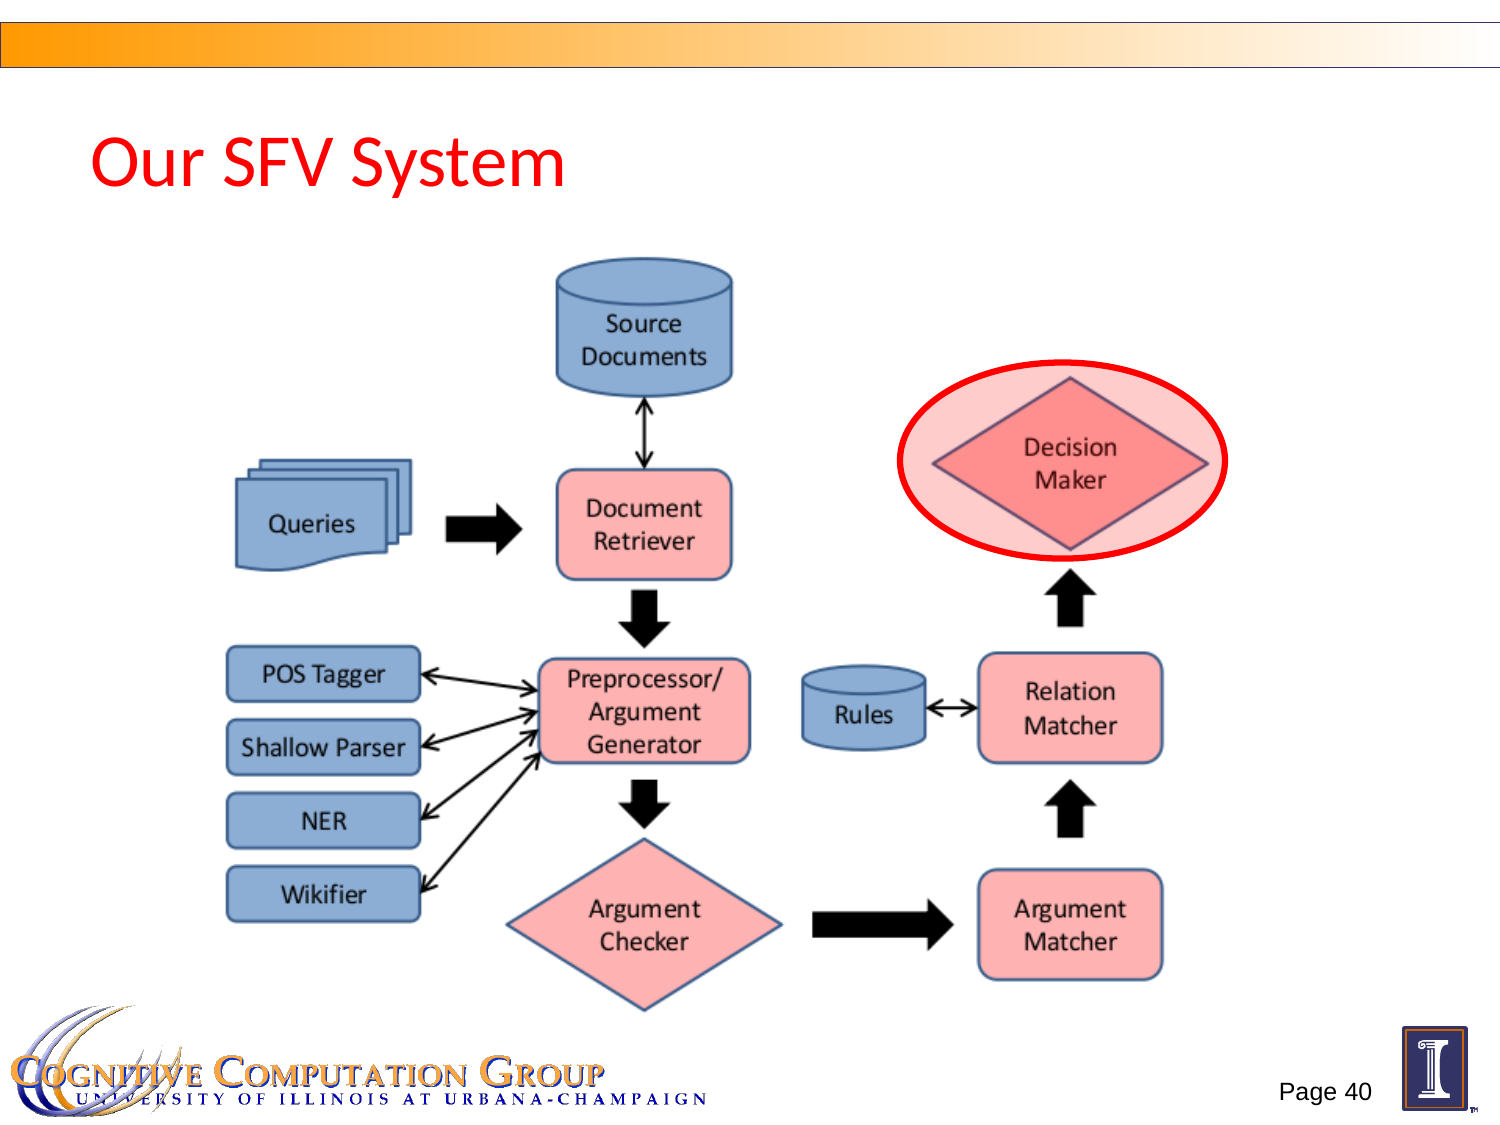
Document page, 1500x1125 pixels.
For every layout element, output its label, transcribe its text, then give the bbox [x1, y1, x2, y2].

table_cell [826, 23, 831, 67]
slide_number Page 40 [1237, 1074, 1388, 1113]
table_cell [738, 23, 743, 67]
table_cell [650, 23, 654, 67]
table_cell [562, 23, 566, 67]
title Our SFV System [75, 75, 1425, 238]
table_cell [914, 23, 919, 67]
picture [0, 212, 1252, 1125]
